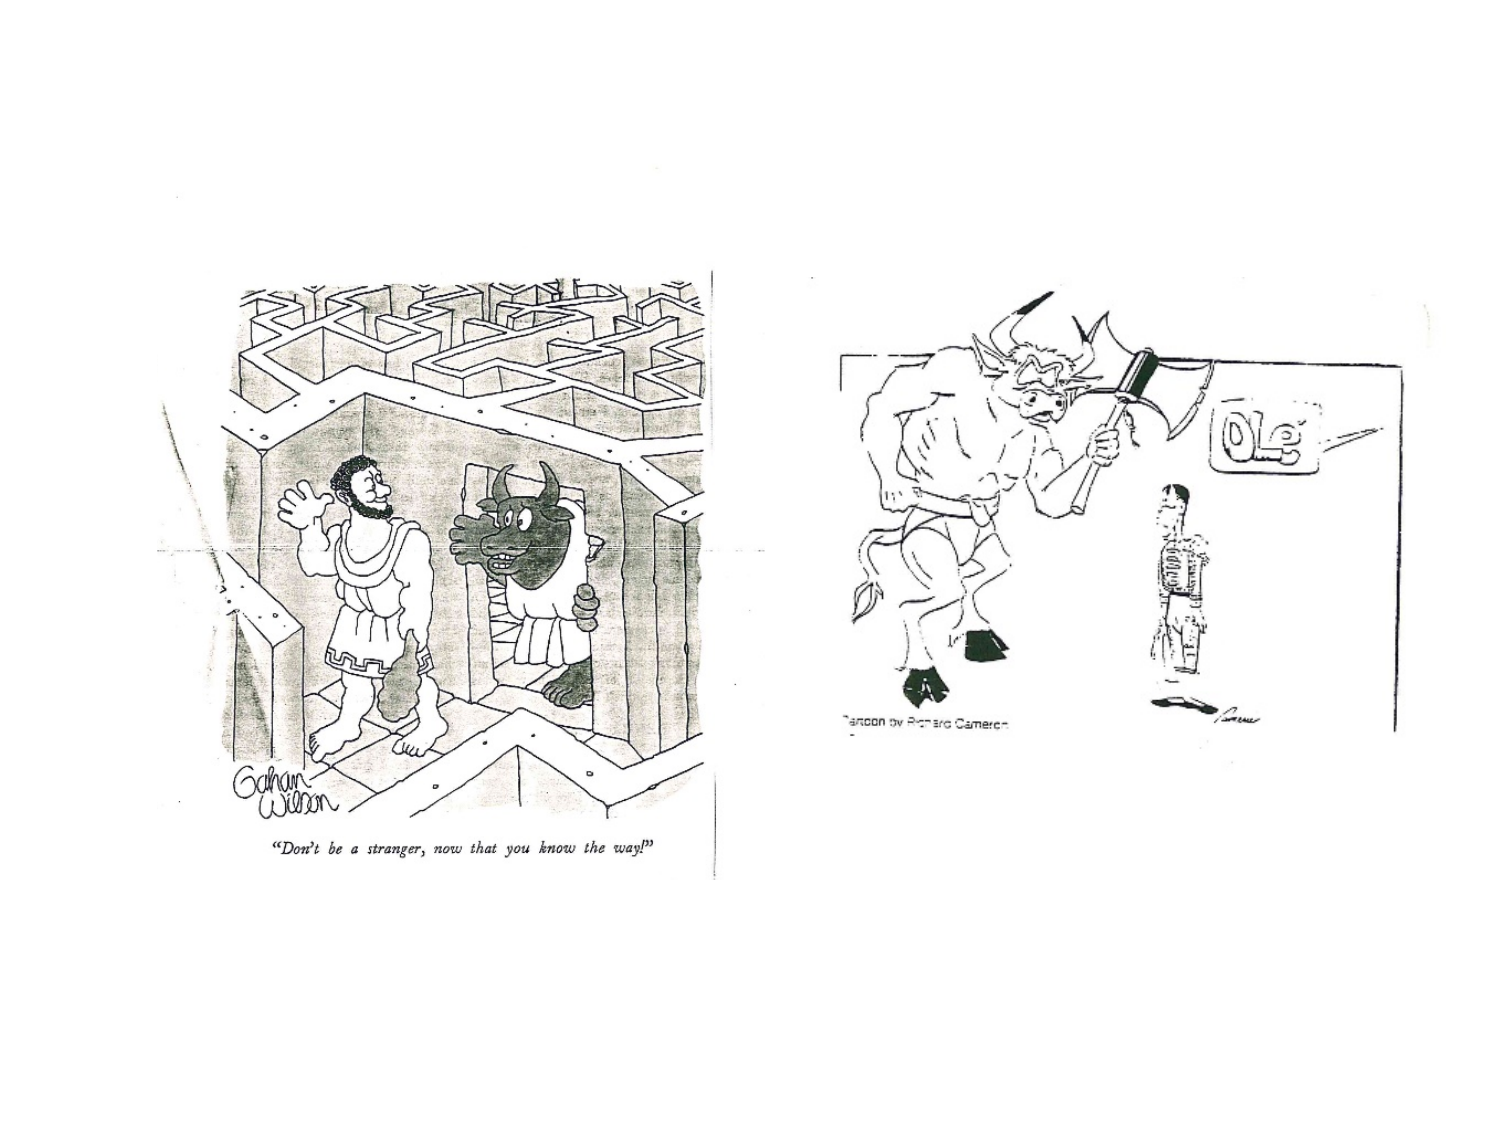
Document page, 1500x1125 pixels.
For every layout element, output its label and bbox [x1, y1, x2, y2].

picture [156, 144, 765, 880]
list [765, 277, 1466, 818]
